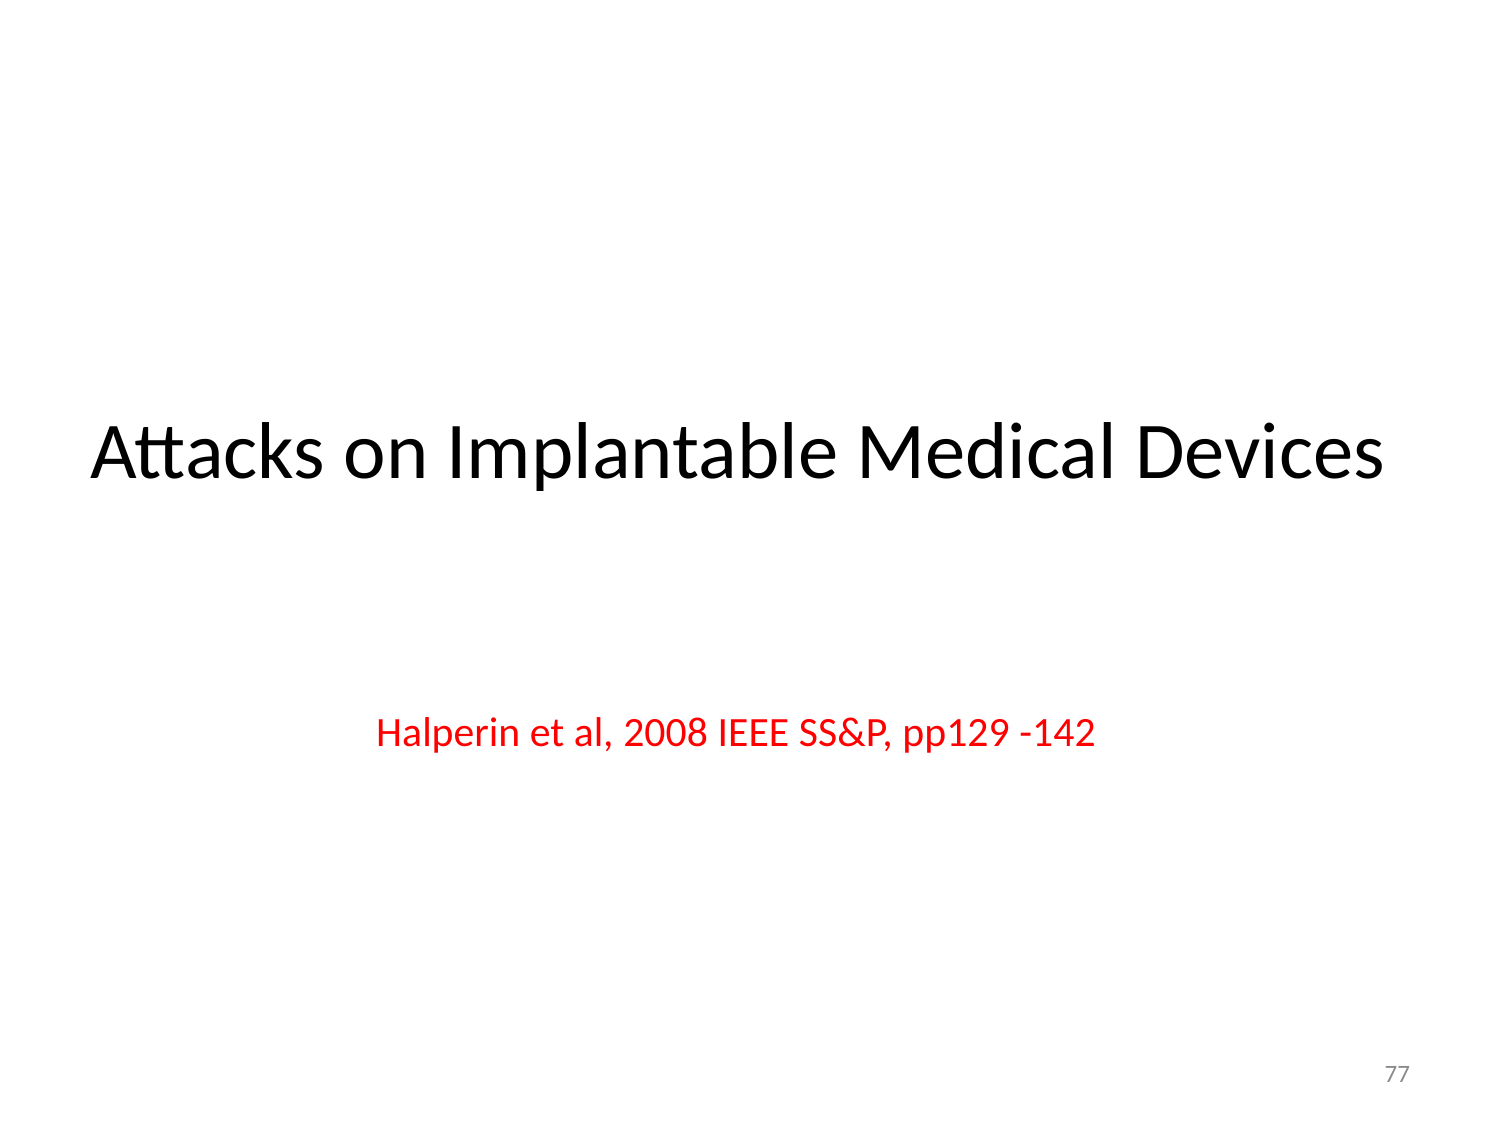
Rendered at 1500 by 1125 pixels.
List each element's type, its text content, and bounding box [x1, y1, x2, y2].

text_box Halperin et al, 2008 IEEE SS&P, pp129 -142 [361, 697, 1112, 762]
title Attacks on Implantable Medical Devices [75, 352, 1425, 540]
slide_number 77 [1074, 1042, 1425, 1103]
